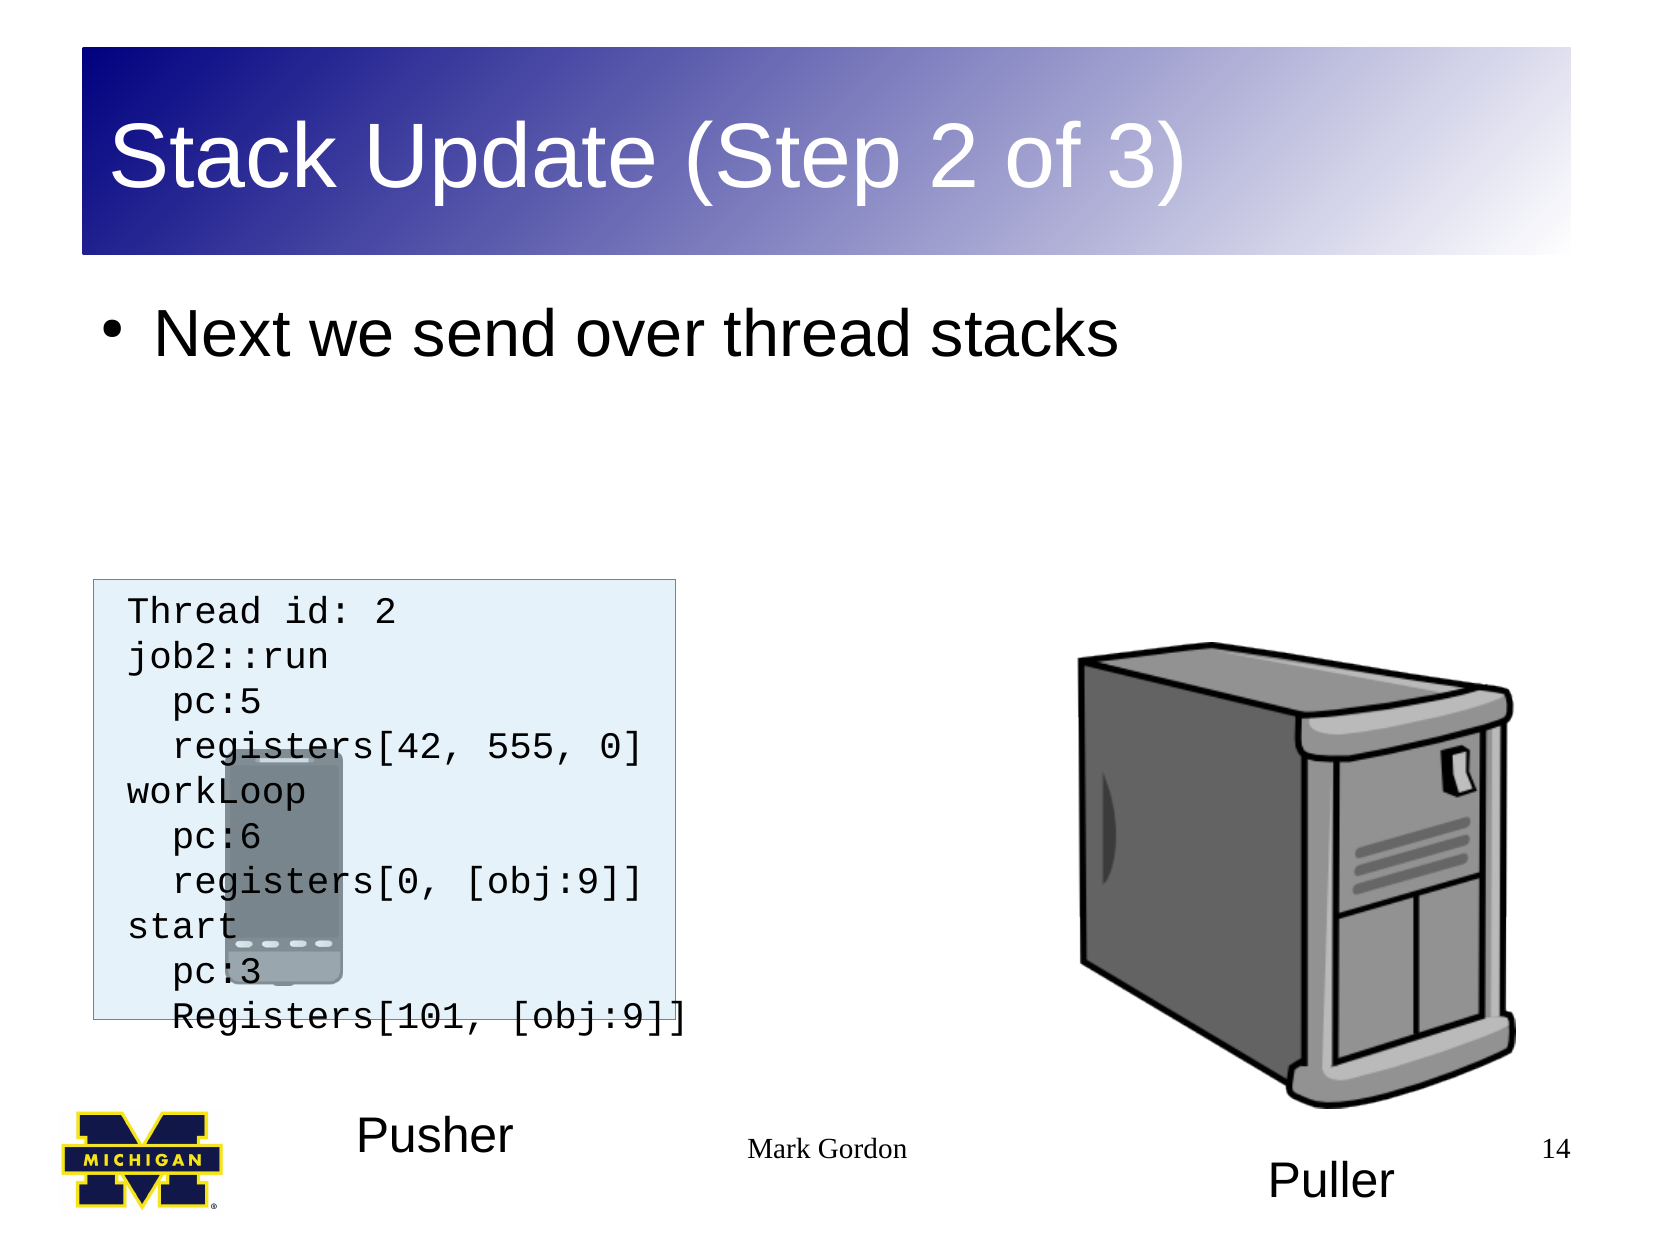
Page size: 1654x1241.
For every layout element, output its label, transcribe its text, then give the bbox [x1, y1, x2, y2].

picture [1076, 642, 1516, 1109]
list Next we send over thread stacks [82, 290, 1538, 995]
text_box Puller [1252, 1139, 1411, 1215]
footer Mark Gordon [565, 1129, 1090, 1216]
slide_number 14 [1185, 1129, 1571, 1216]
title Stack Update (Step 2 of 3) [82, 47, 1571, 255]
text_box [92, 578, 724, 1020]
text_box Pusher [340, 1094, 529, 1170]
picture [59, 1109, 225, 1215]
